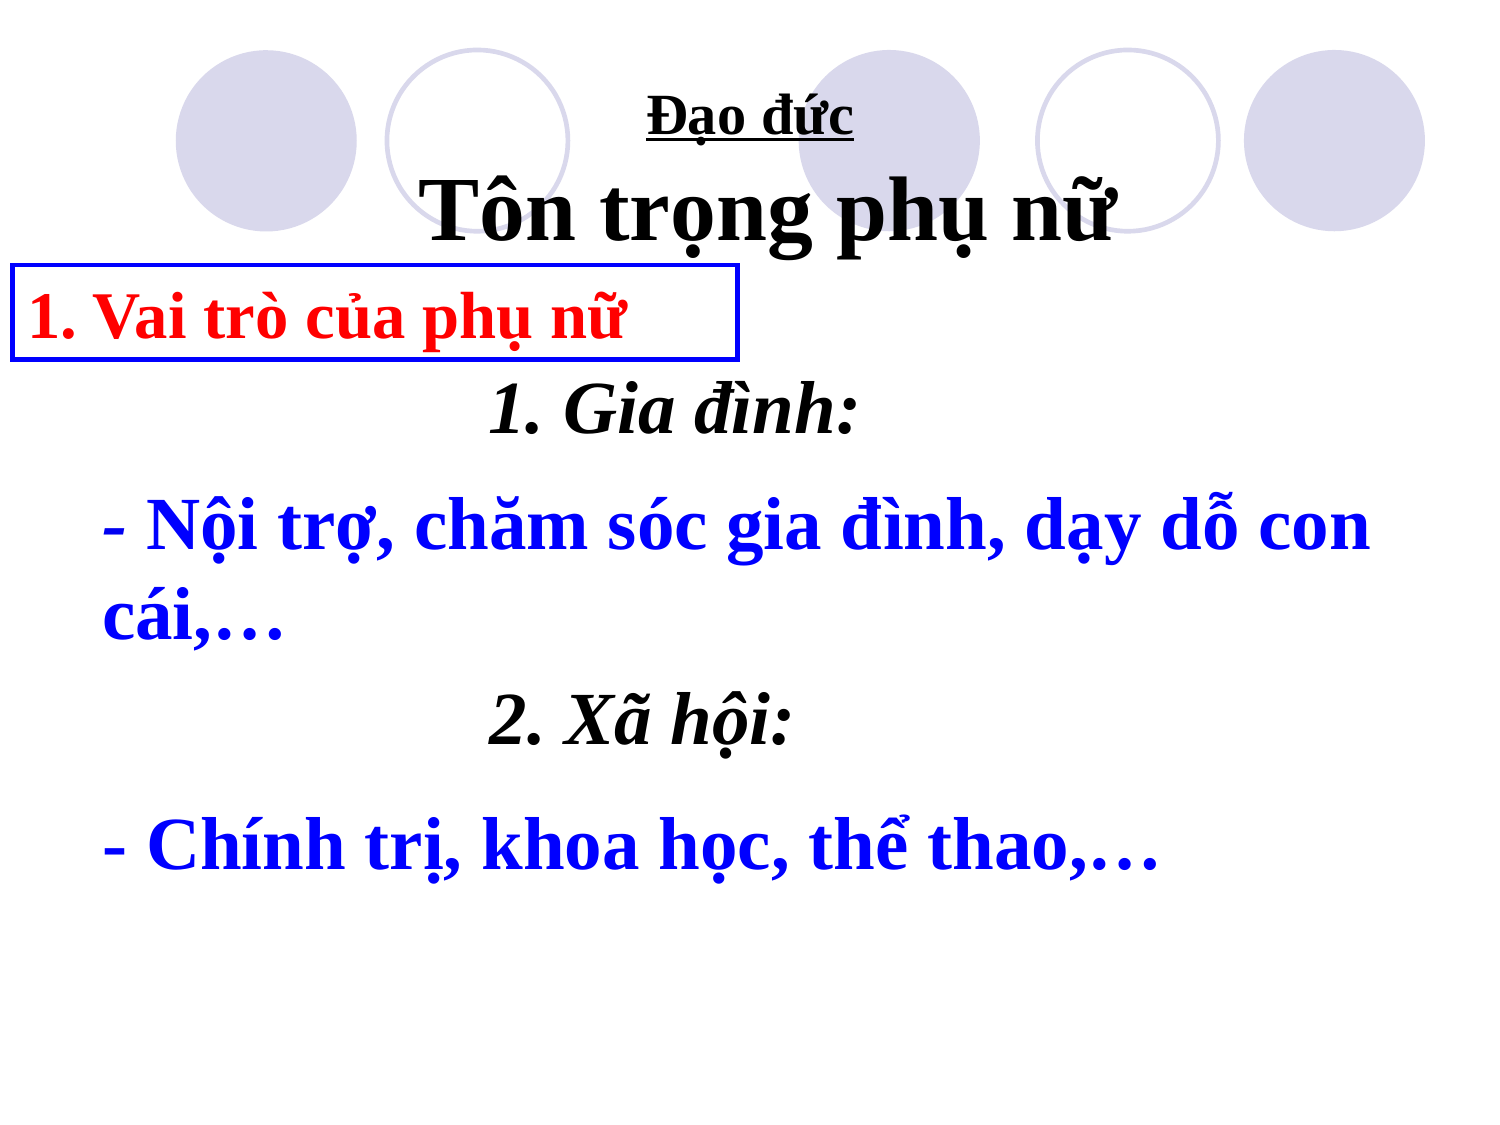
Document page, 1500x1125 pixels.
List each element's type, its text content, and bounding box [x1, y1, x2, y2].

text_box - Chính trị, khoa học, thể thao,… [87, 787, 1388, 893]
text_box 2. Xã hội: [474, 662, 850, 768]
text_box 1. Vai trò của phụ nữ [12, 264, 738, 360]
text_box Tôn trọng phụ nữ [300, 141, 1238, 267]
text_box Đạo đức [281, 68, 1219, 154]
text_box - Nội trợ, chăm sóc gia đình, dạy dỗ con cái,… [87, 467, 1413, 663]
text_box 1. Gia đình: [473, 351, 1124, 457]
